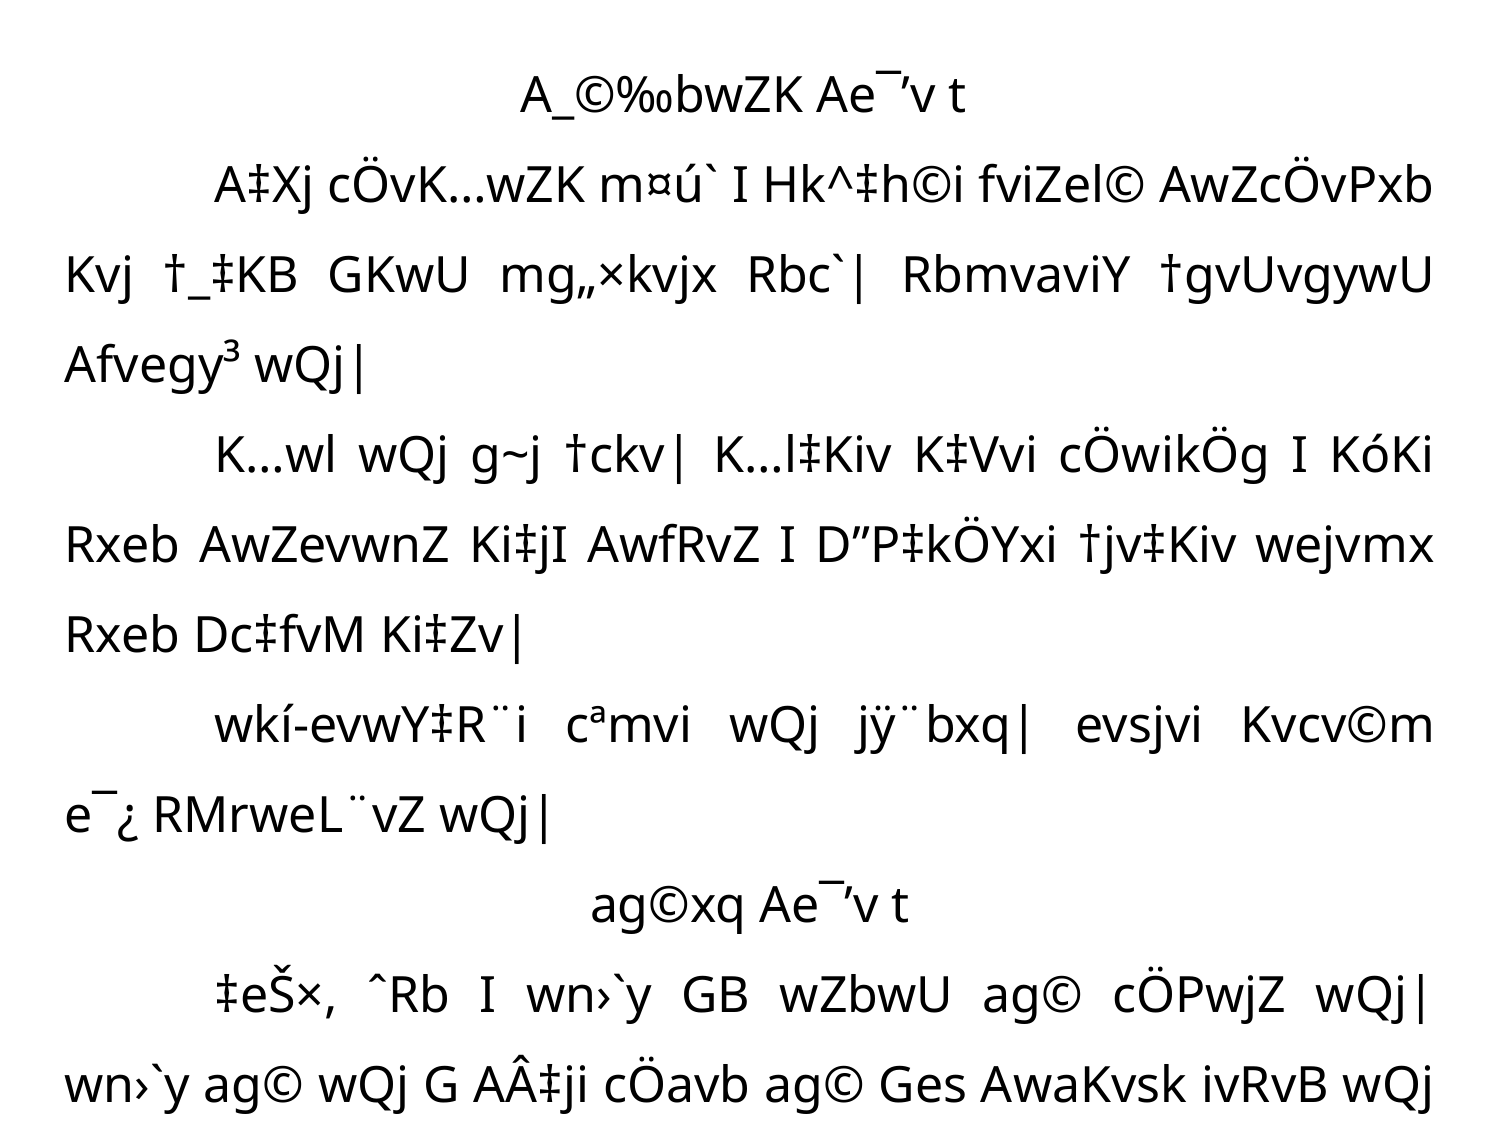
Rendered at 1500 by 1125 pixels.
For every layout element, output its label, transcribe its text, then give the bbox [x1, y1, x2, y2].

text_box A_©‰bwZK Ae¯’v t A‡Xj cÖvK…wZK m¤ú` I Hk^‡h©i fviZel© AwZcÖvPxb Kvj †_‡KB GKwU mg„×kvjx Rbc`| RbmvaviY †gvUvgywU Afvegy³ wQj| K…wl wQj g~j †ckv| K…l‡Kiv K‡Vvi cÖwikÖg I KóKi Rxeb AwZevwnZ Ki‡jI AwfRvZ I D”P‡kÖYxi †jv‡Kiv wejvmx Rxeb Dc‡fvM Ki‡Zv| wkí-evwY‡R¨i cªmvi wQj jÿ¨bxq| evsjvi Kvcv©m e¯¿ RMrweL¨vZ wQj| ag©xq Ae¯’v t ‡eŠ×, ˆRb I wn›`y GB wZbwU ag© cÖPwjZ wQj| wn›`y ag© wQj G AÂ‡ji cÖavb ag© Ges AwaKvsk ivRvB wQj wn›`y| ZvivB gyjZt a‡g©i c„ô‡cvlKZv Ki‡Zb| cÖkvmwbK e¨e¯’v t ivRvB m‡e©mev| mKj †ÿ‡Î ivRvi gZvgZB wQj P‚ovšÍ| wZwb b¨vq wePviKI e‡U| iv‡R¨ wewfbœ cÖ‡`k-‡Rjv-MÖvg| kvmb e¨e¯’vi ÿz`ªZg BDwbU n‡”Q MÖvg| [50, 24, 1450, 1125]
